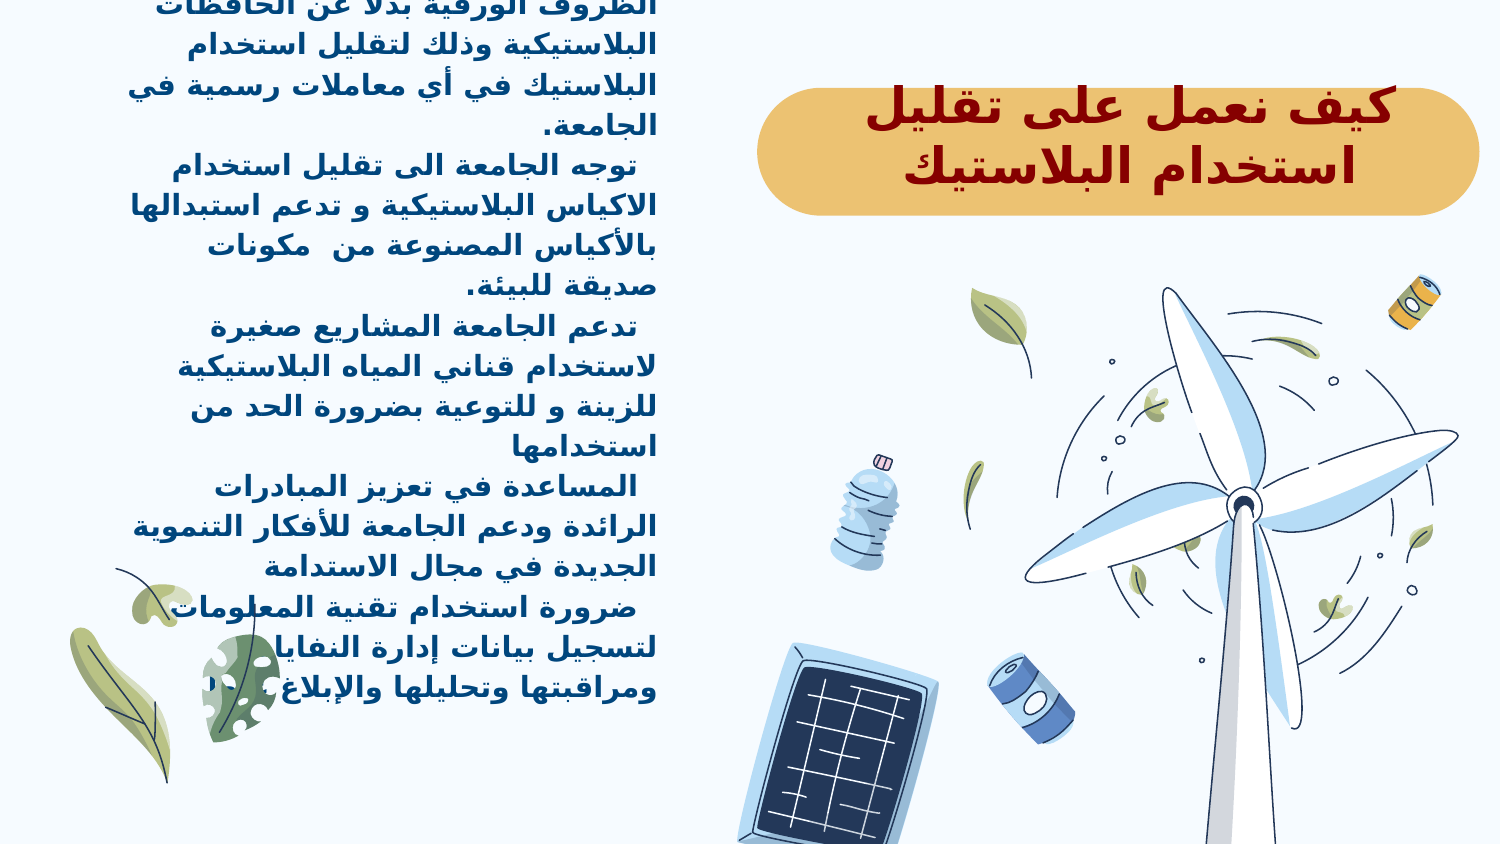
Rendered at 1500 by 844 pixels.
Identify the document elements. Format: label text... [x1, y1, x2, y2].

text_box [757, 87, 1480, 215]
title كيف نعمل على تقليل استخدام البلاستيك [808, 108, 1452, 228]
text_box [736, 274, 1459, 844]
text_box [69, 556, 281, 784]
subtitle - تستخدم معظم كليات الجامعة الظروف الورقية بدلاً عن الحافظات البلاستيكية وذلك لتقليل استخدام البلاستيك في أي معاملات رسمية في الجامعة. توجه الجامعة الى تقليل استخدام الاكياس البلاستيكية و تدعم استبدالها بالأكياس المصنوعة من مكونات صديقة للبيئة. تدعم الجامعة المشاريع صغيرة لاستخدام قناني المياه البلاستيكية للزينة و للتوعية بضرورة الحد من استخدامها المساعدة في تعزيز المبادرات الرائدة ودعم الجامعة للأفكار التنموية الجديدة في مجال الاستدامة ضرورة استخدام تقنية المعلومات لتسجيل بيانات إدارة النفايات ومراقبتها وتحليلها والإبلاغ عنها [105, 77, 749, 561]
